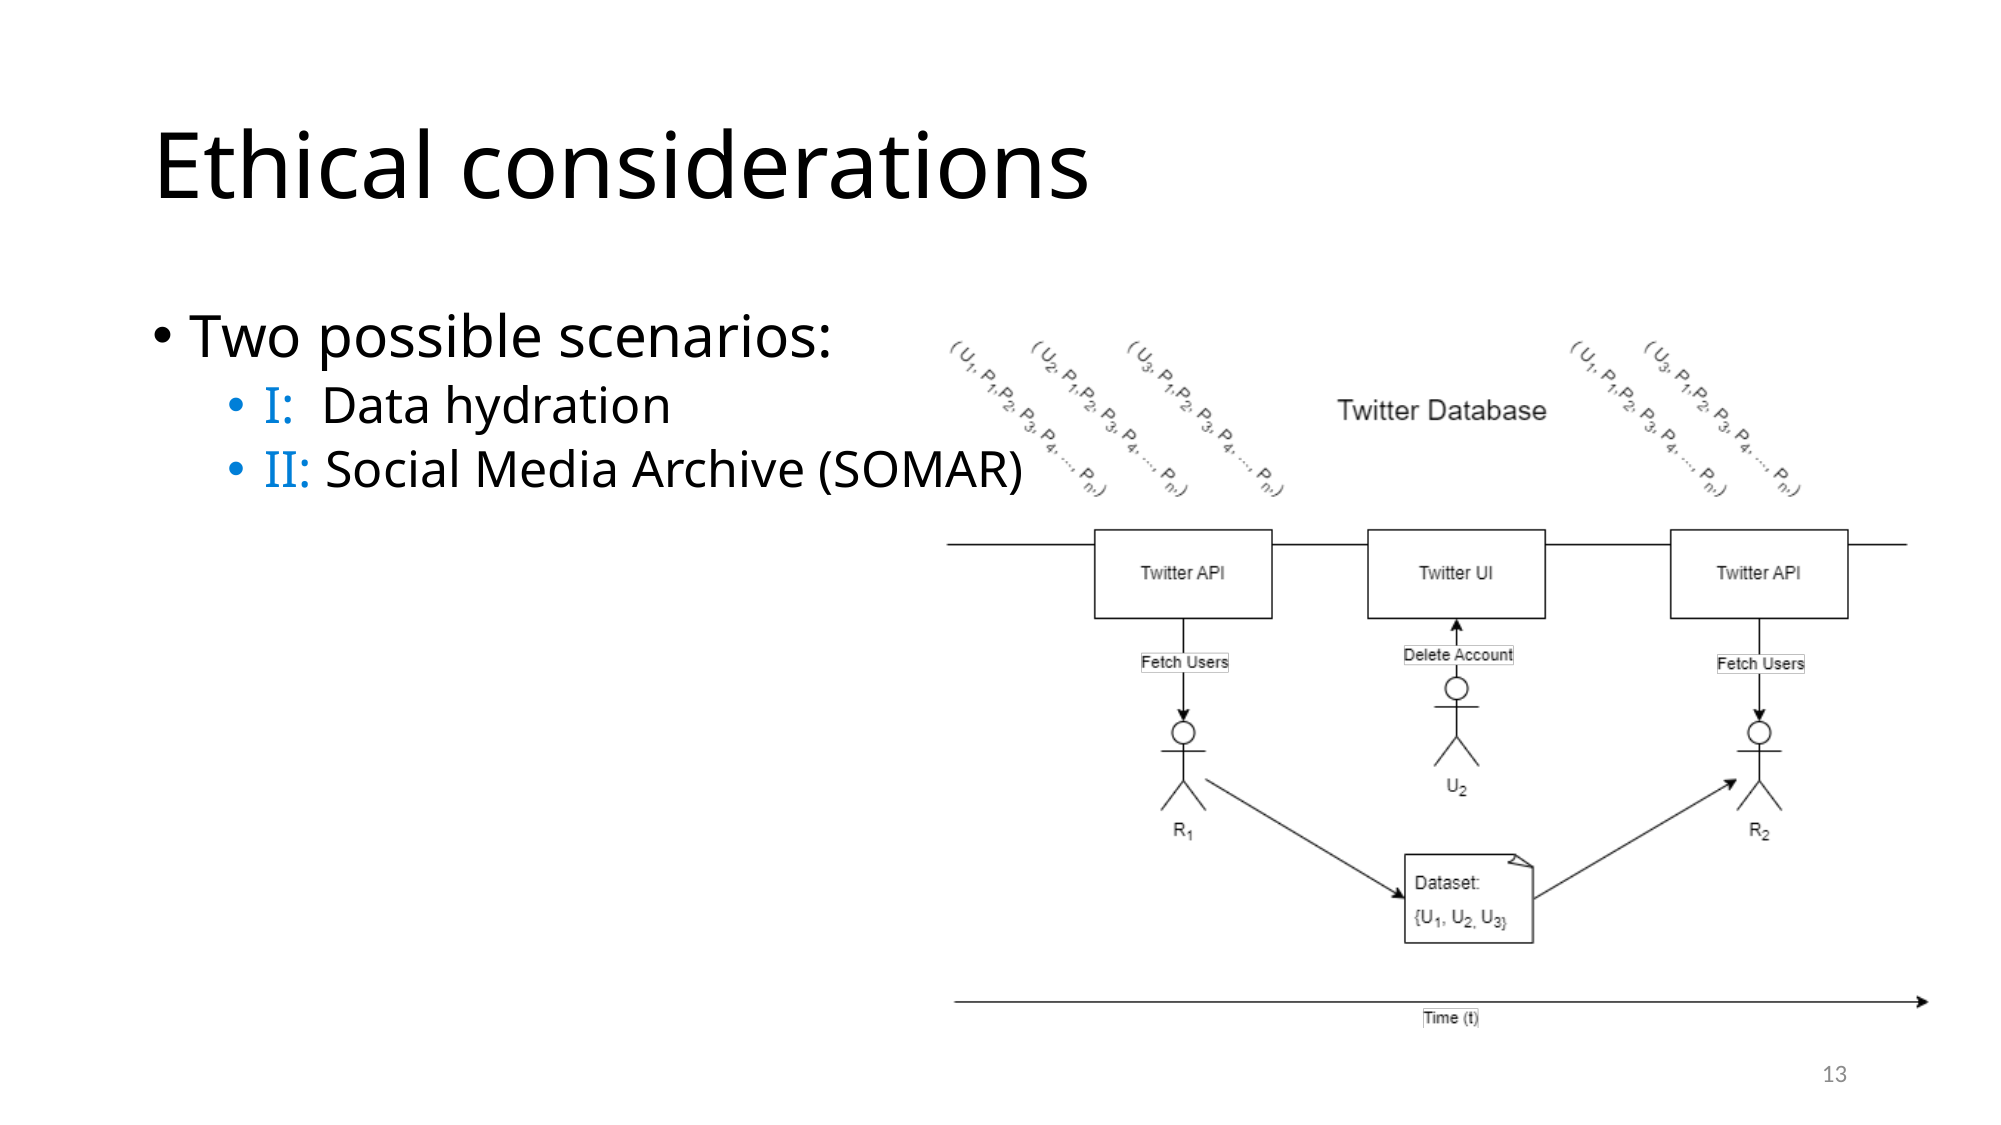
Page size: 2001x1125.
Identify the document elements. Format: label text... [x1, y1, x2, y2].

title Ethical considerations [137, 59, 1863, 278]
picture [923, 314, 1942, 1028]
slide_number 13 [1412, 1042, 1863, 1103]
list Two possible scenarios: I: Data hydration II: Social Media Archive (SOMAR) [137, 299, 1863, 1014]
